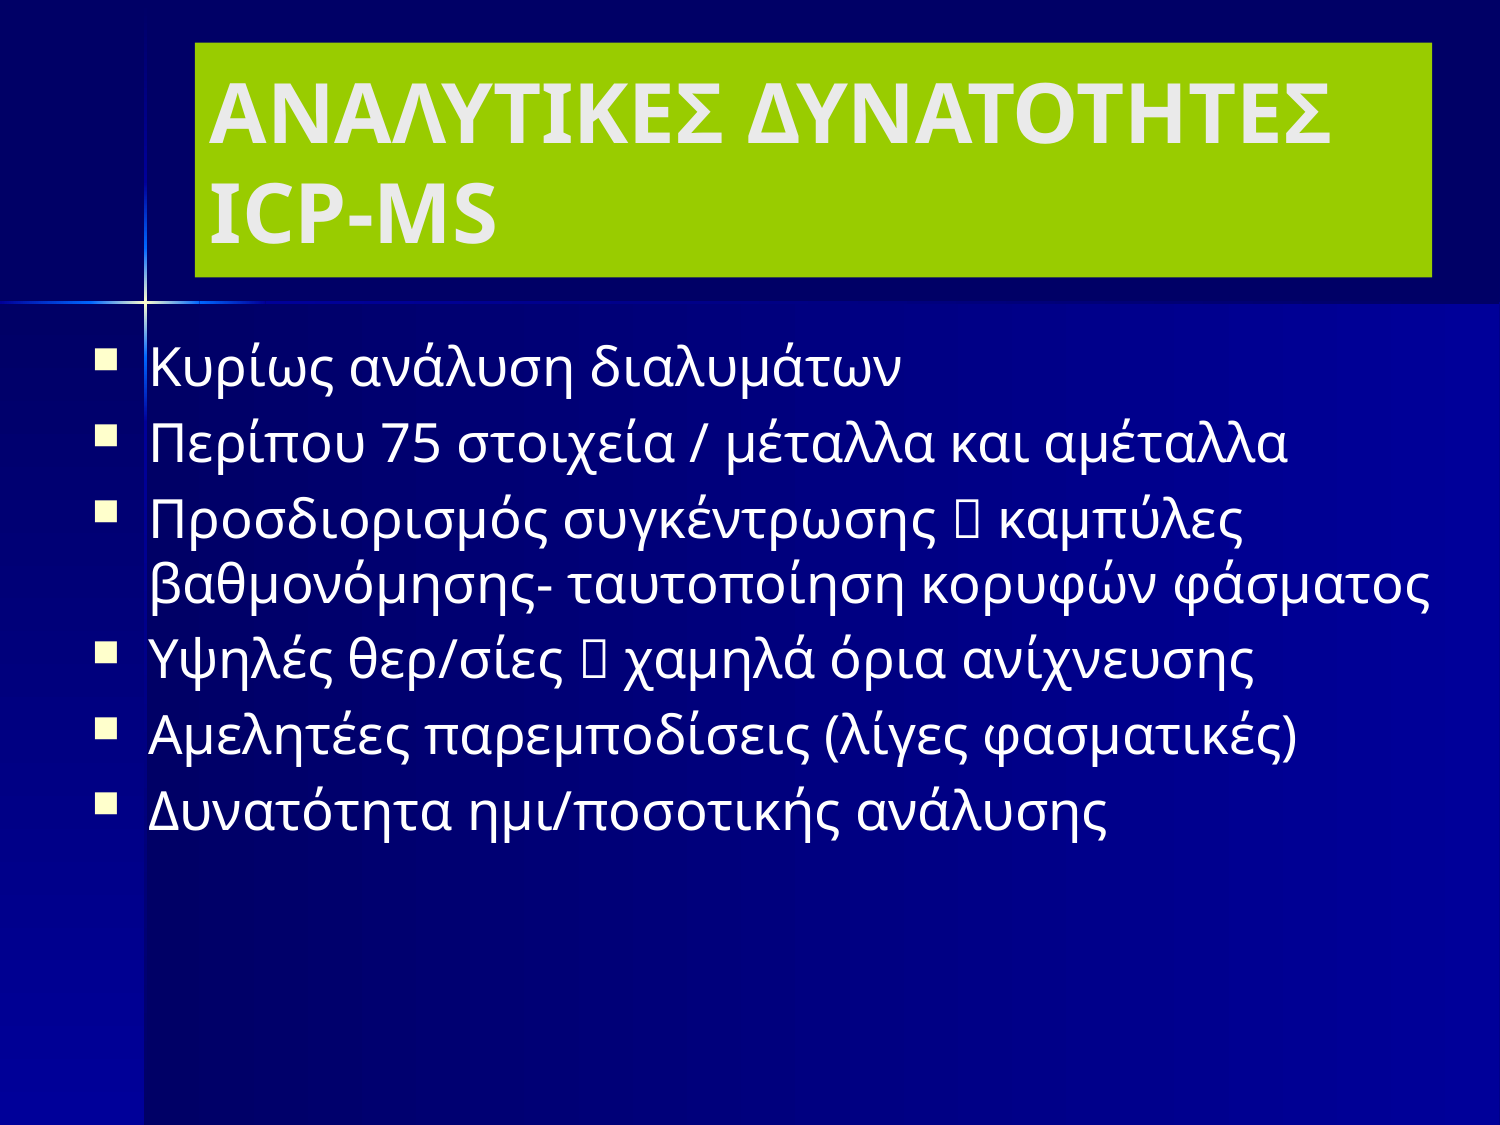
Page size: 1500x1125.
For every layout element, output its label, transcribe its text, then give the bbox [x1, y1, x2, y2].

text_box ΑΝΑΛΥΤΙΚΕΣ ΔΥΝΑΤΟΤΗΤΕΣ ICP-MS [194, 42, 1433, 278]
list Κυρίως ανάλυση διαλυμάτων Περίπου 75 στοιχεία / μέταλλα και αμέταλλα Προσδιορισμός συγκέντρωσης  καμπύλες βαθμονόμησης- ταυτοποίηση κορυφών φάσματος Υψηλές θερ/σίες  χαμηλά όρια ανίχνευσης Αμελητέες παρεμποδίσεις (λίγες φασματικές) Δυνατότητα ημι/ποσοτικής ανάλυσης [76, 324, 1448, 977]
